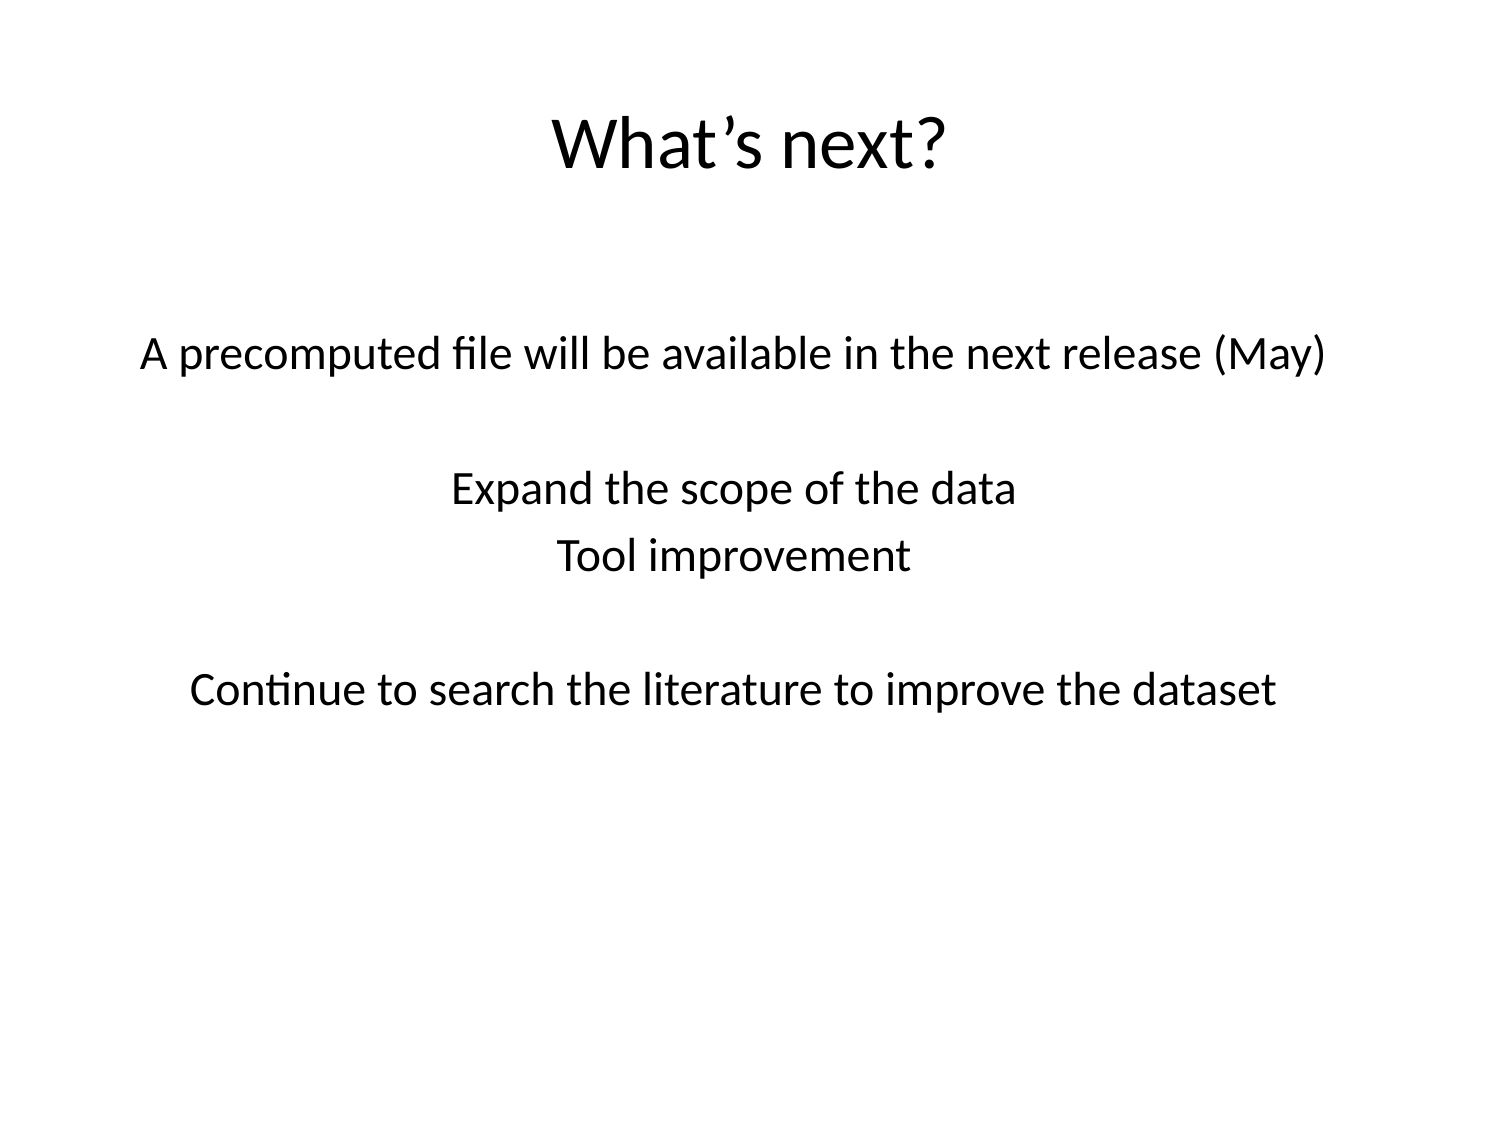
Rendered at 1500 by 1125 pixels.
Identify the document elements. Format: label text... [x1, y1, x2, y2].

title What’s next? [75, 45, 1425, 233]
list A precomputed file will be available in the next release (May) Expand the scope of the data Tool improvement Continue to search the literature to improve the dataset [120, 314, 1348, 738]
